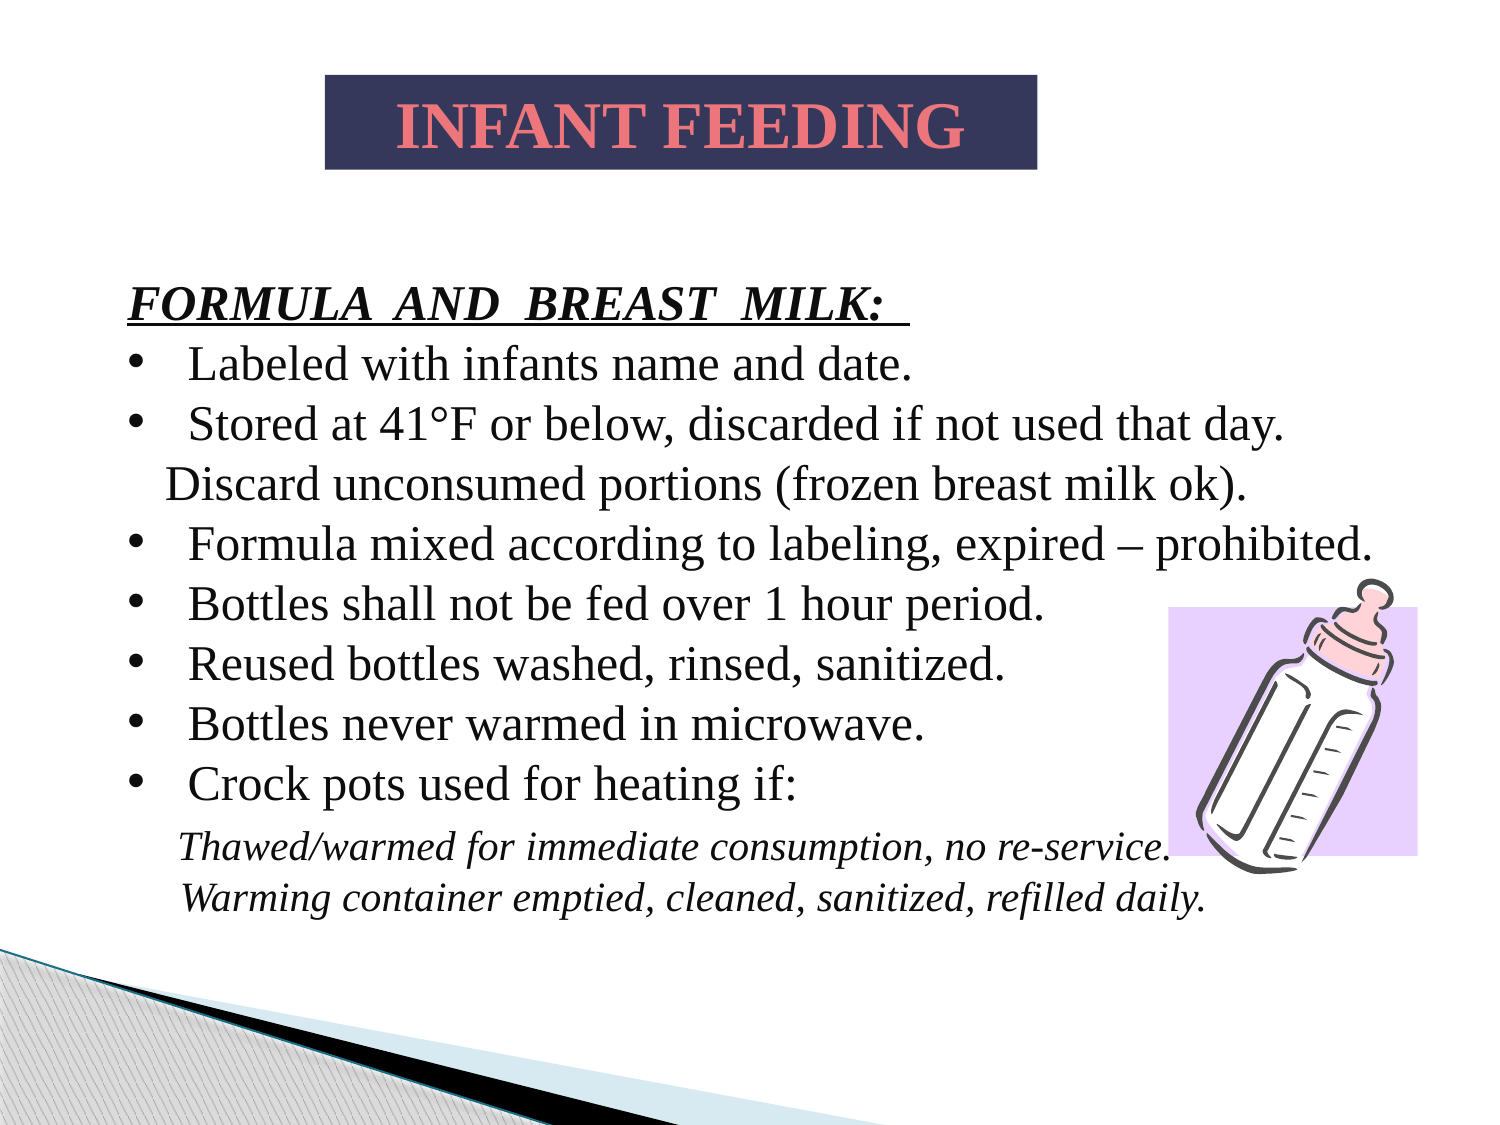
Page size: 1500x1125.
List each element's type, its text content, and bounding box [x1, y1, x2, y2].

picture [1168, 578, 1418, 875]
text_box INFANT FEEDING [324, 74, 1038, 170]
text_box FORMULA AND BREAST MILK: Labeled with infants name and date. Stored at 41°F or below, discarded if not used that day. Discard unconsumed portions (frozen breast milk ok). Formula mixed according to labeling, expired – prohibited. Bottles shall not be fed over 1 hour period. Reused bottles washed, rinsed, sanitized. Bottles never warmed in microwave. Crock pots used for heating if: Thawed/warmed for immediate consumption, no re-service. Warming container emptied, cleaned, sanitized, refilled daily. [112, 262, 1400, 1048]
